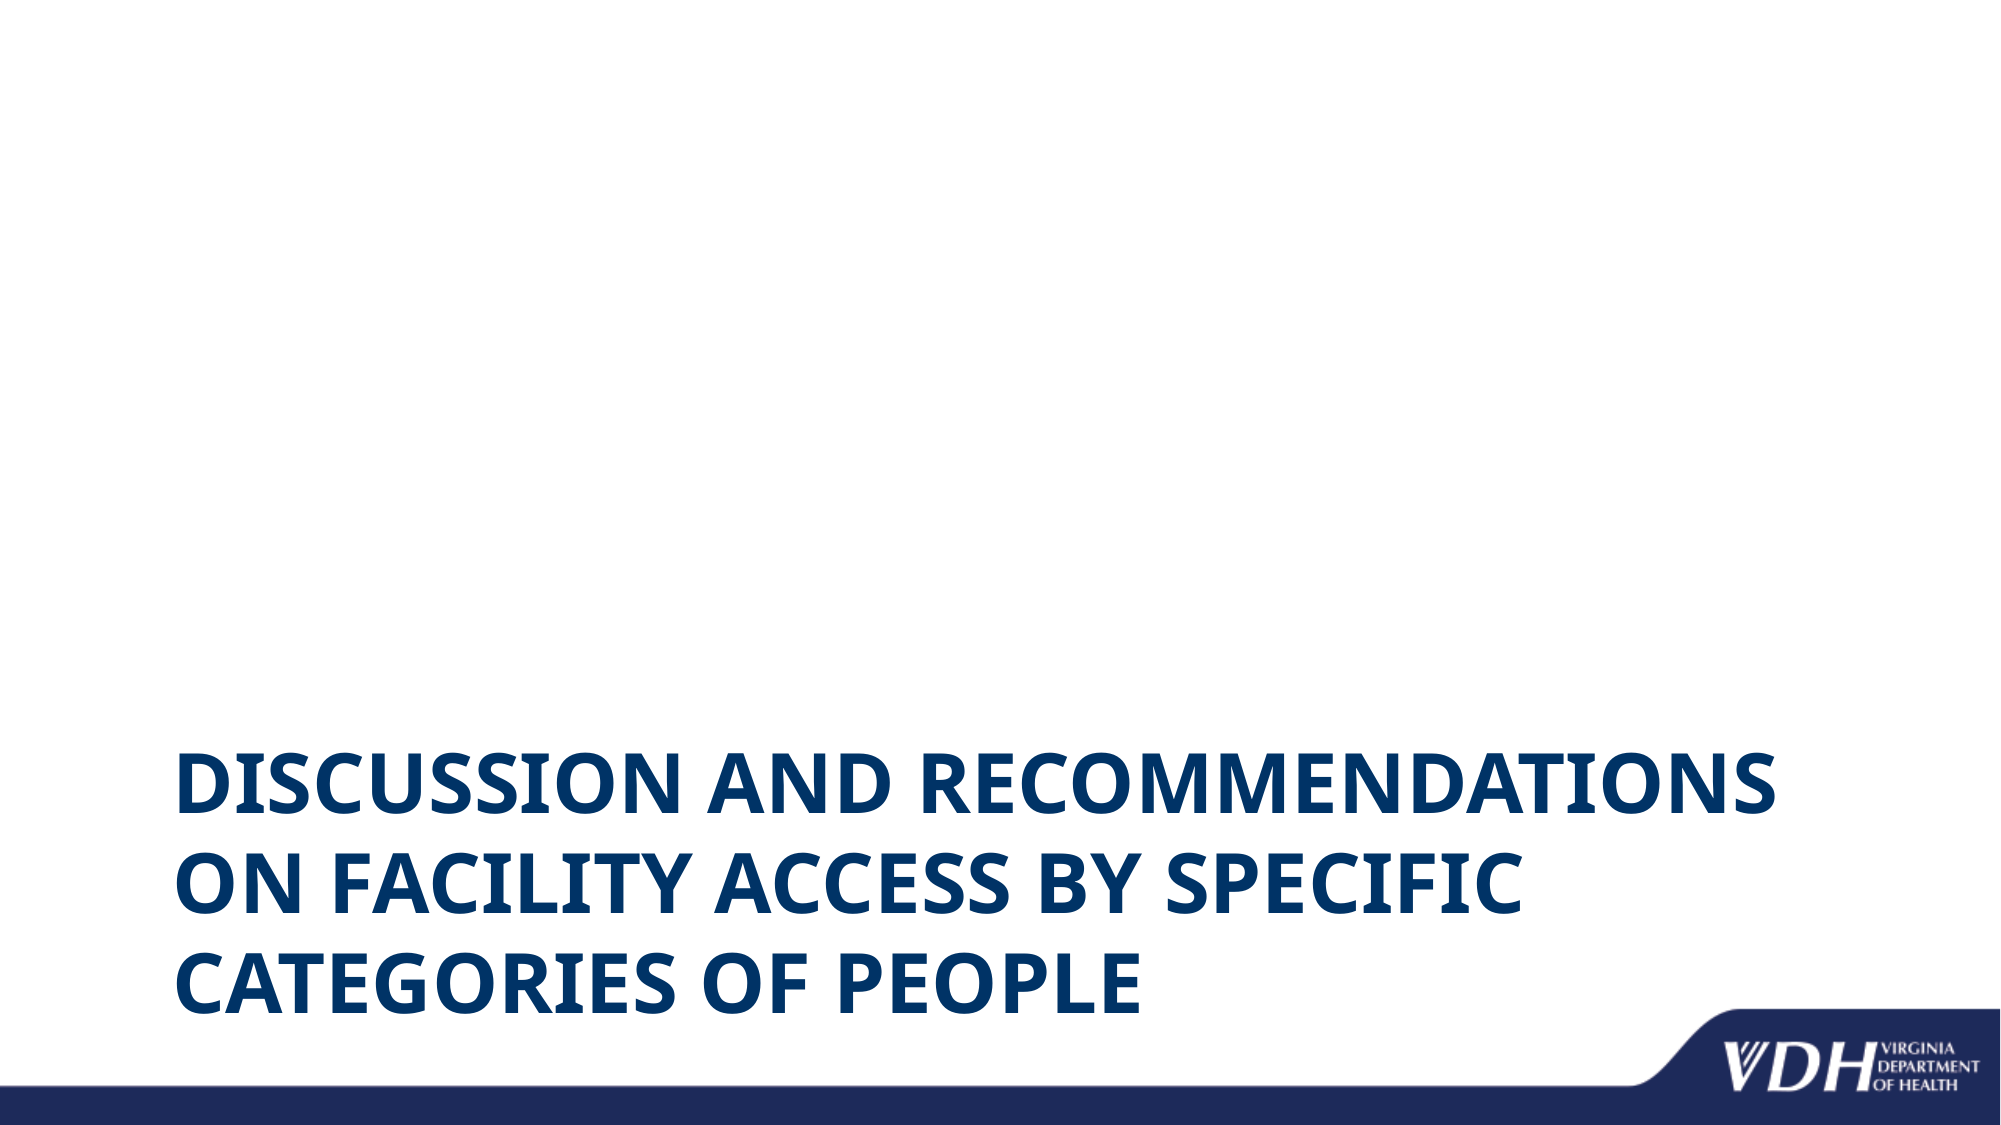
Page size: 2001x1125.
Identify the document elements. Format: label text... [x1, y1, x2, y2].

picture [0, 0, 2001, 1125]
title Discussion and Recommendations on Facility Access by Specific Categories of People [157, 722, 1858, 947]
